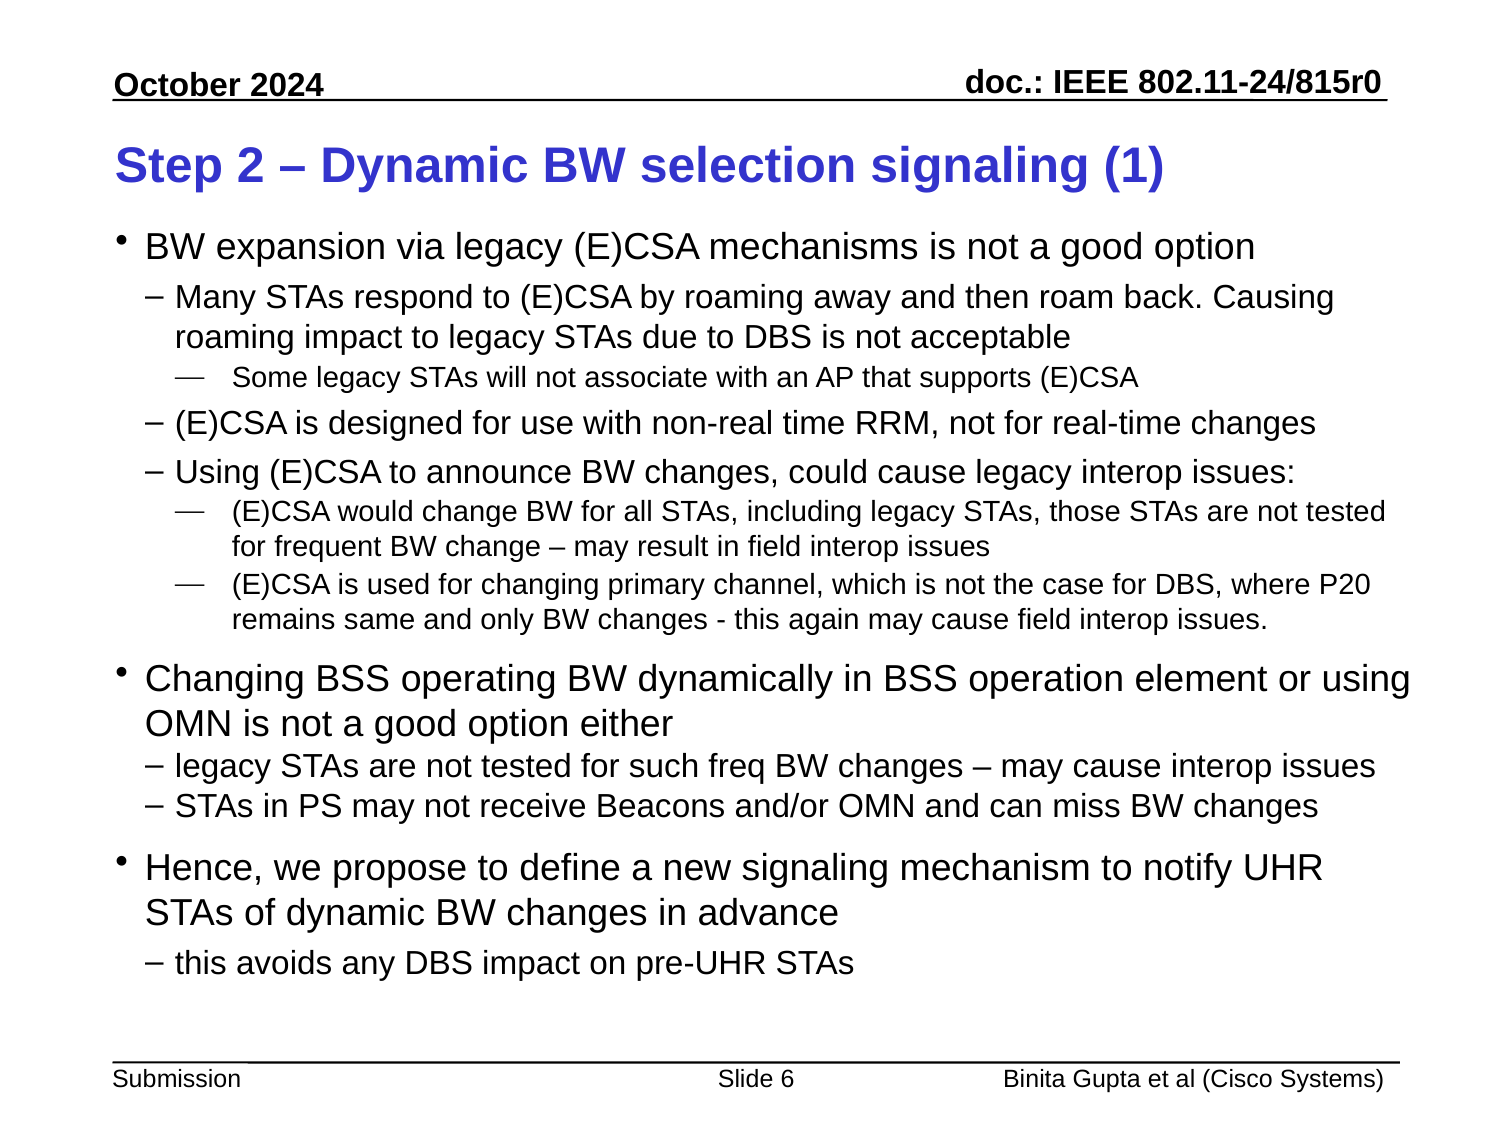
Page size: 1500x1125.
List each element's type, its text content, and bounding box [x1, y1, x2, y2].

footer Binita Gupta et al (Cisco Systems) [924, 1062, 1400, 1093]
list BW expansion via legacy (E)CSA mechanisms is not a good option Many STAs respond to (E)CSA by roaming away and then roam back. Causing roaming impact to legacy STAs due to DBS is not acceptable Some legacy STAs will not associate with an AP that supports (E)CSA (E)CSA is designed for use with non-real time RRM, not for real-time changes Using (E)CSA to announce BW changes, could cause legacy interop issues: (E)CSA would change BW for all STAs, including legacy STAs, those STAs are not tested for frequent BW change – may result in field interop issues (E)CSA is used for changing primary channel, which is not the case for DBS, where P20 remains same and only BW changes - this again may cause field interop issues. Changing BSS operating BW dynamically in BSS operation element or using OMN is not a good option either legacy STAs are not tested for such freq BW changes – may cause interop issues STAs in PS may not receive Beacons and/or OMN and can miss BW changes Hence, we propose to define a new signaling mechanism to notify UHR STAs of dynamic BW changes in advance this avoids any DBS impact on pre-UHR STAs [99, 214, 1438, 1026]
slide_number Slide 6 [709, 1061, 803, 1093]
title Step 2 – Dynamic BW selection signaling (1) [99, 125, 1413, 214]
